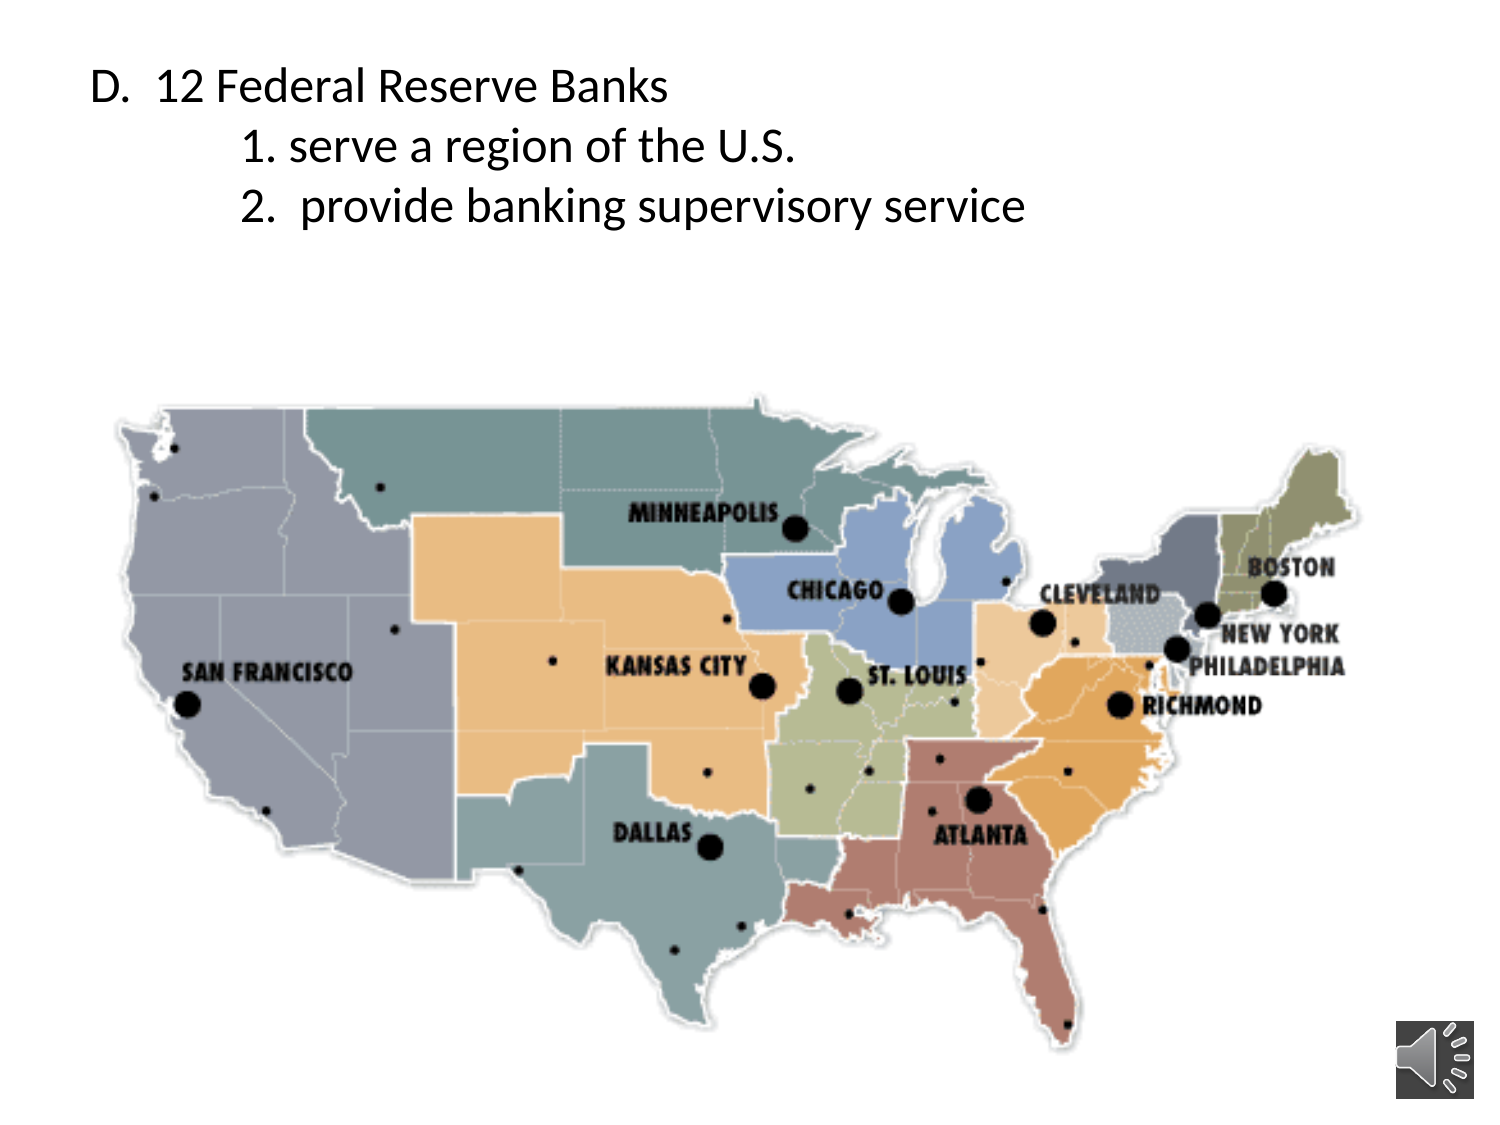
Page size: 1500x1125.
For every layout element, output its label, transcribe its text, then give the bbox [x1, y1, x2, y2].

picture [1394, 1019, 1476, 1101]
picture [112, 387, 1367, 1061]
text_box D. 12 Federal Reserve Banks 1. serve a region of the U.S. 2. provide banking supervisory service [0, 0, 1325, 390]
